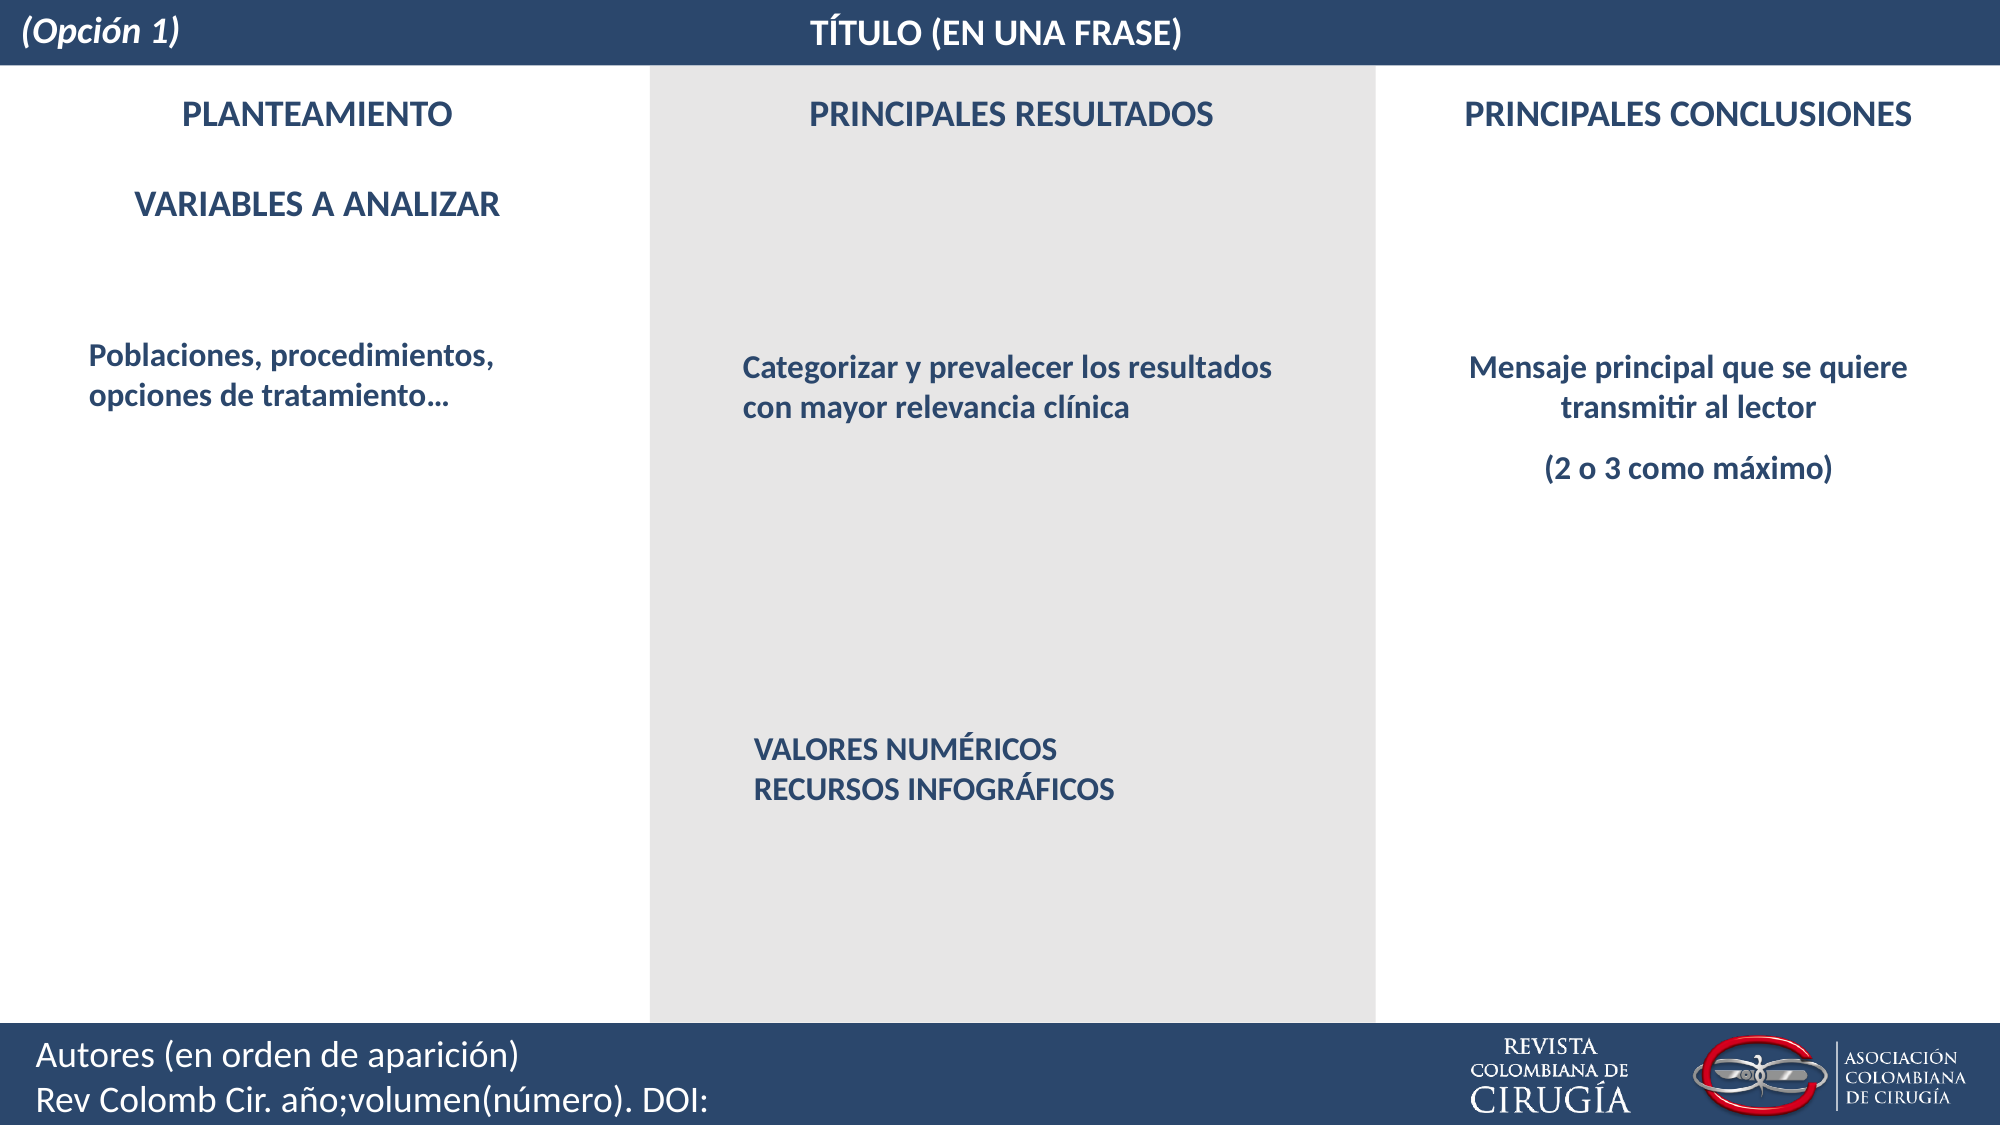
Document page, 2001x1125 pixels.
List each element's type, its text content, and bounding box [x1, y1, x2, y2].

text_box (Opción 1) [5, 0, 458, 59]
text_box Mensaje principal que se quiere transmitir al lector (2 o 3 como máximo) [1437, 338, 1941, 494]
picture [1471, 1037, 1631, 1113]
text_box TÍTULO (EN UNA FRASE) [52, 0, 1941, 61]
text_box VALORES NUMÉRICOS RECURSOS INFOGRÁFICOS [739, 719, 1215, 815]
text_box Autores (en orden de aparición) Rev Colomb Cir. año;volumen(número). DOI: [20, 1023, 1438, 1125]
text_box [0, 1022, 2000, 1125]
text_box PRINCIPALES RESULTADOS [777, 81, 1247, 187]
text_box Poblaciones, procedimientos, opciones de tratamiento… [73, 325, 576, 466]
text_box PLANTEAMIENTO VARIABLES A ANALIZAR [113, 81, 522, 232]
text_box [649, 66, 1376, 1022]
text_box PRINCIPALES CONCLUSIONES [1449, 81, 1941, 187]
picture [1690, 1029, 1967, 1120]
text_box Categorizar y prevalecer los resultados con mayor relevancia clínica [728, 338, 1293, 433]
